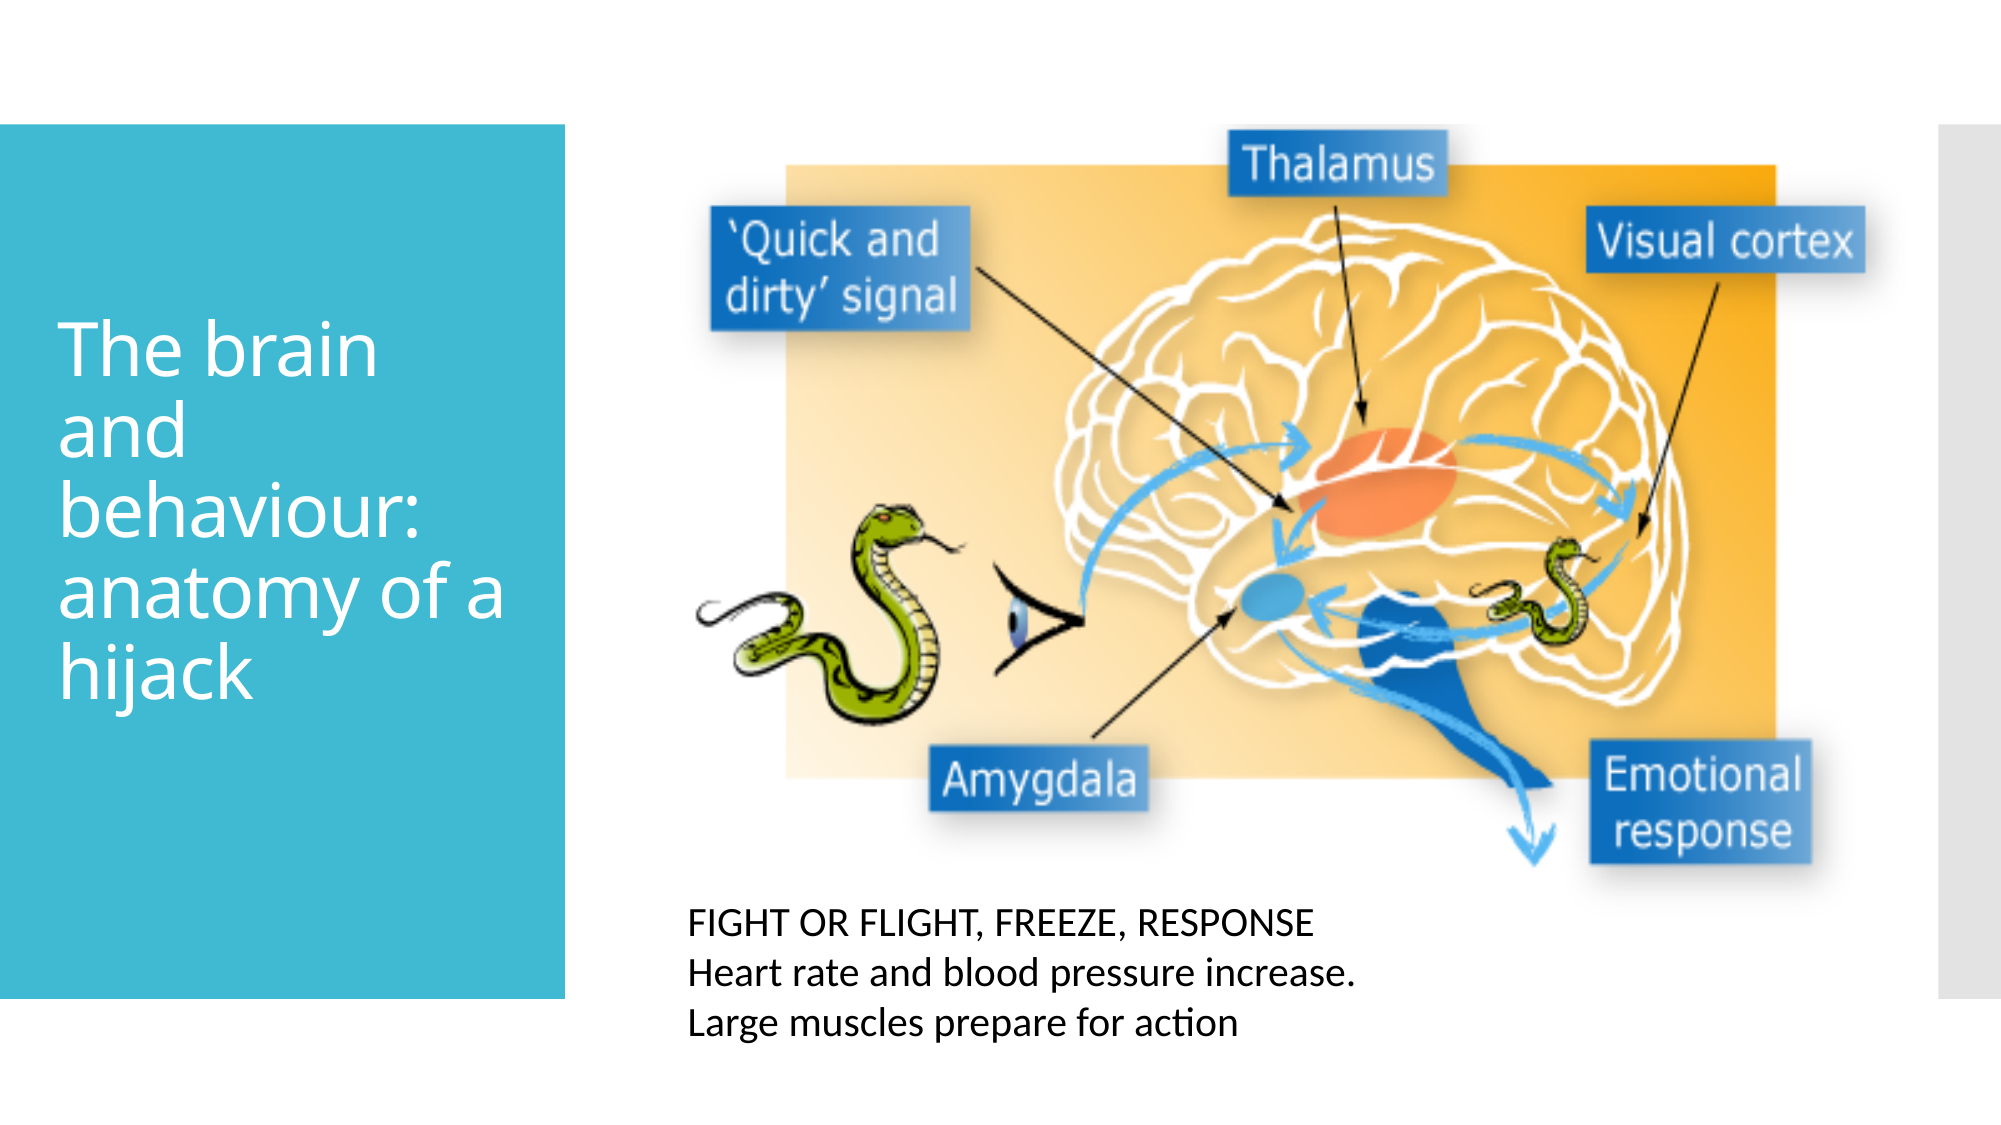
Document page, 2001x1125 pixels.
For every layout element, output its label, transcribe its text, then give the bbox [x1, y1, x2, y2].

picture [672, 123, 1921, 929]
text_box FIGHT OR FLIGHT, FREEZE, RESPONSE Heart rate and blood pressure increase. Large muscles prepare for action [672, 929, 1472, 1052]
title The brain and behaviour: anatomy of a hijack [42, 189, 524, 838]
